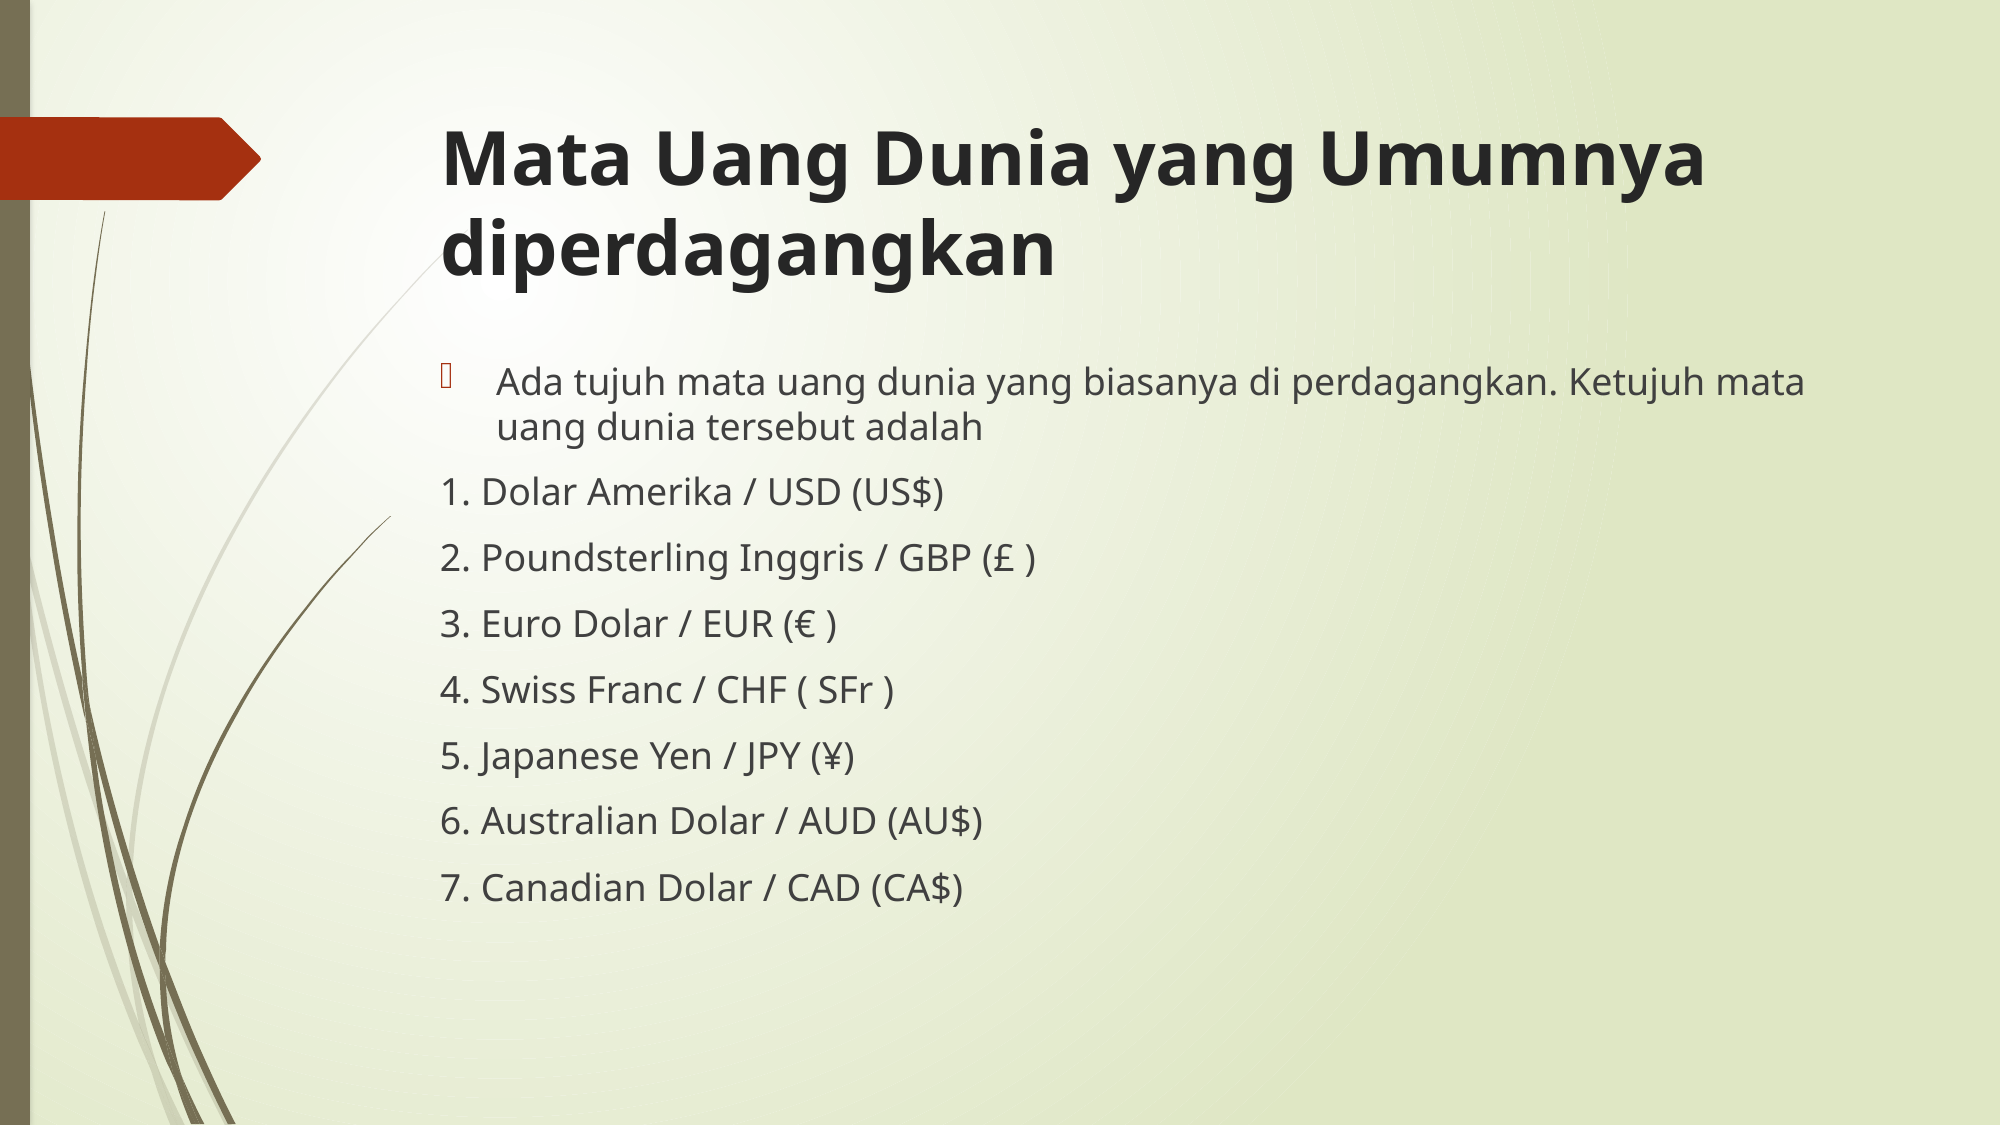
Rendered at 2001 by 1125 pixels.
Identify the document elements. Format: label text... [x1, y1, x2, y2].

title Mata Uang Dunia yang Umumnya diperdagangkan [425, 102, 1888, 313]
list Ada tujuh mata uang dunia yang biasanya di perdagangkan. Ketujuh mata uang dunia tersebut adalah 1. Dolar Amerika / USD (US$) 2. Poundsterling Inggris / GBP (£ ) 3. Euro Dolar / EUR (€ ) 4. Swiss Franc / CHF ( SFr ) 5. Japanese Yen / JPY (¥) 6. Australian Dolar / AUD (AU$) 7. Canadian Dolar / CAD (CA$) [424, 350, 1888, 970]
